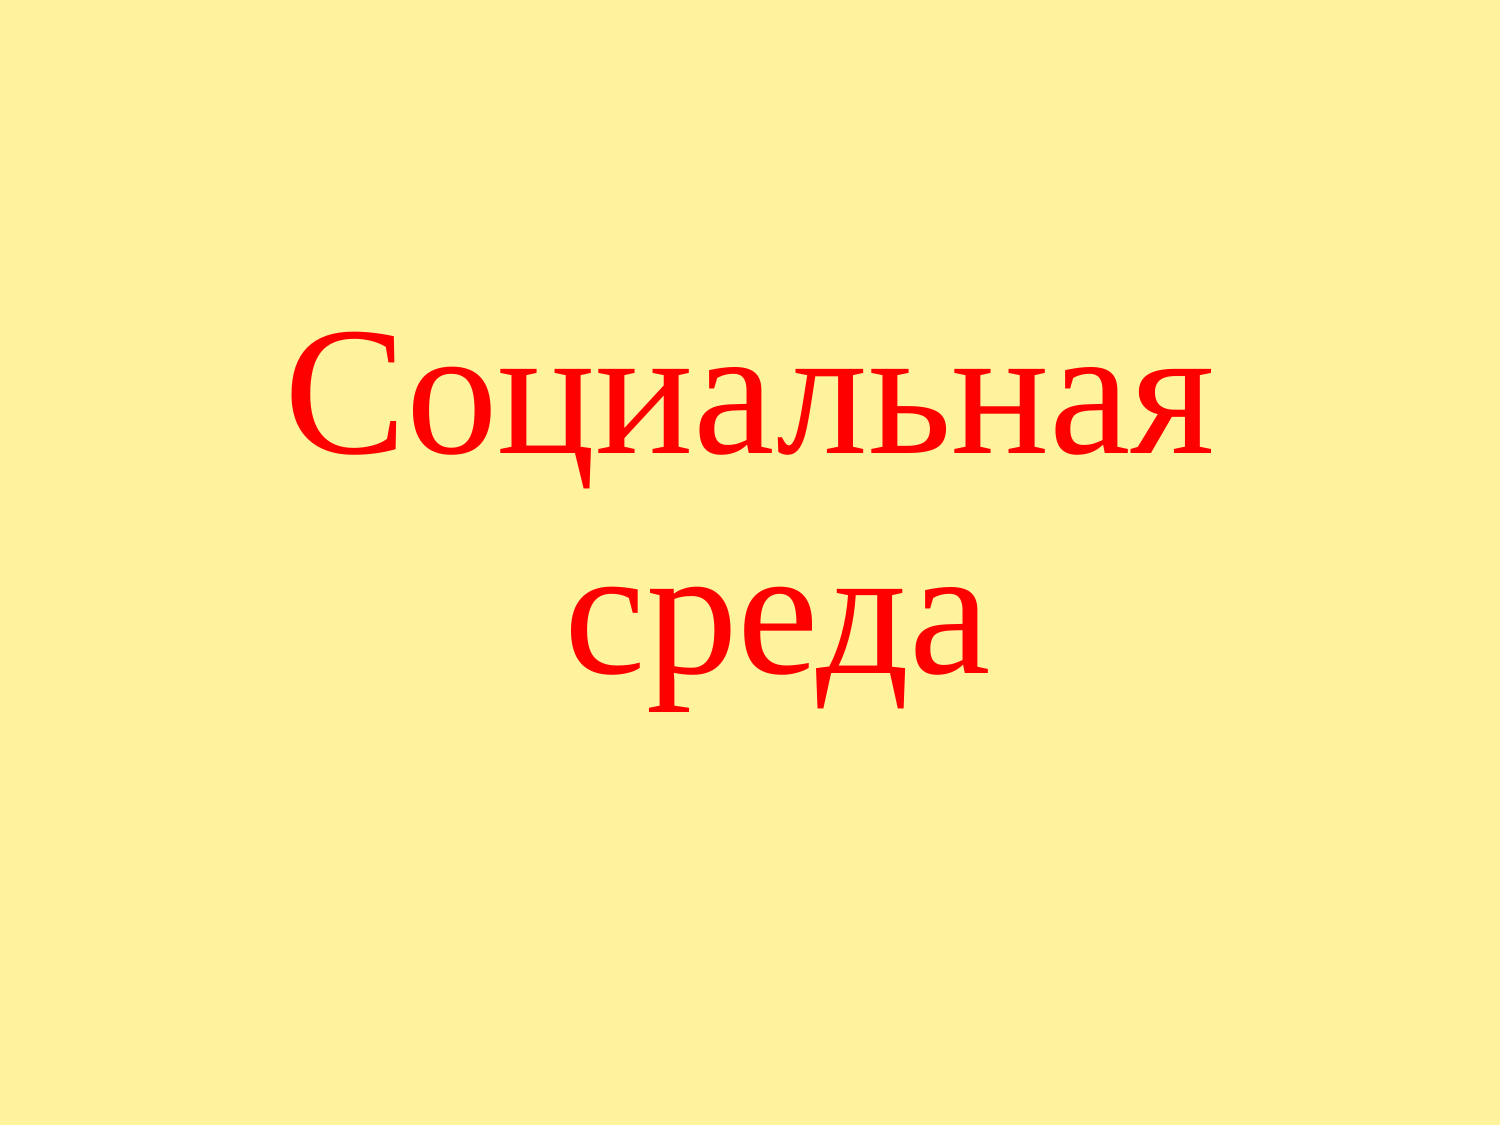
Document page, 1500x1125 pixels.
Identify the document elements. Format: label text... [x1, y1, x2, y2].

list Социальная среда [75, 262, 1425, 1005]
